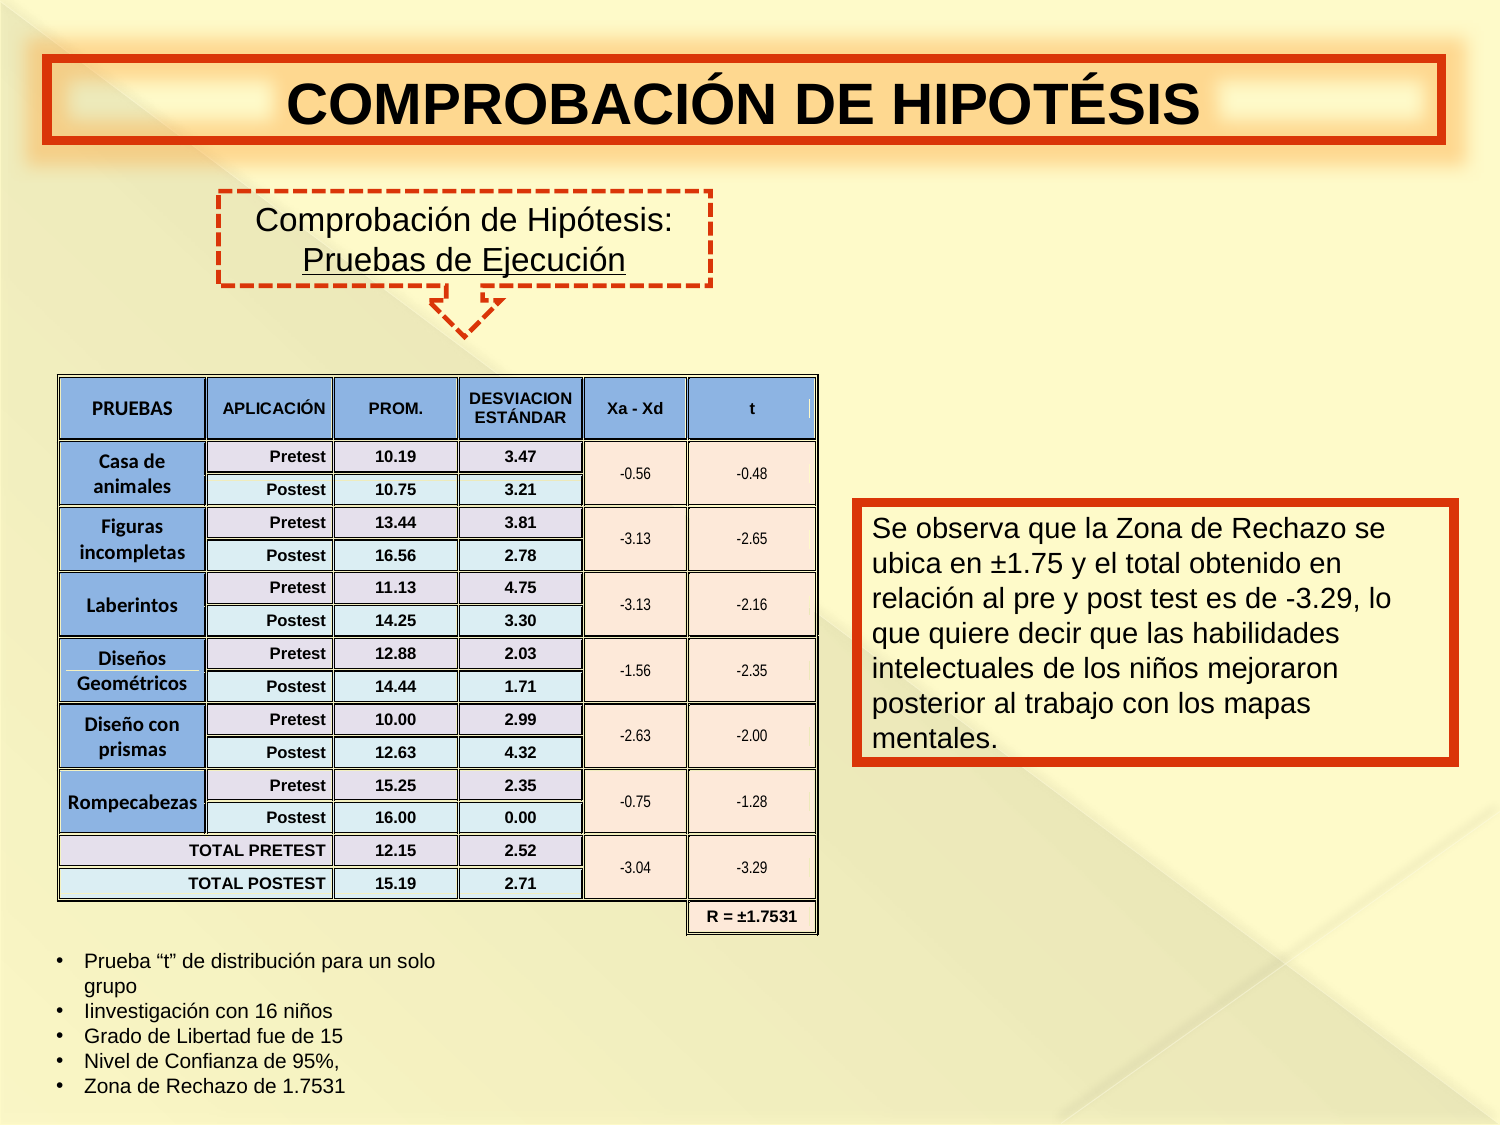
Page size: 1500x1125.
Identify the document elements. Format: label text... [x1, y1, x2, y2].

text_box COMPROBACIÓN DE HIPOTÉSIS [46, 58, 1442, 141]
text_box Prueba “t” de distribución para un solo grupo Iinvestigación con 16 niños Grado de Libertad fue de 15 Nivel de Confianza de 95%, Zona de Rechazo de 1.7531 [41, 965, 509, 1106]
text_box Comprobación de Hipótesis: Pruebas de Ejecución [218, 191, 711, 337]
picture [0, 373, 876, 965]
text_box Se observa que la Zona de Rechazo se ubica en ±1.75 y el total obtenido en relación al pre y post test es de -3.29, lo que quiere decir que las habilidades intelectuales de los niños mejoraron posterior al trabajo con los mapas mentales. [879, 502, 1454, 762]
